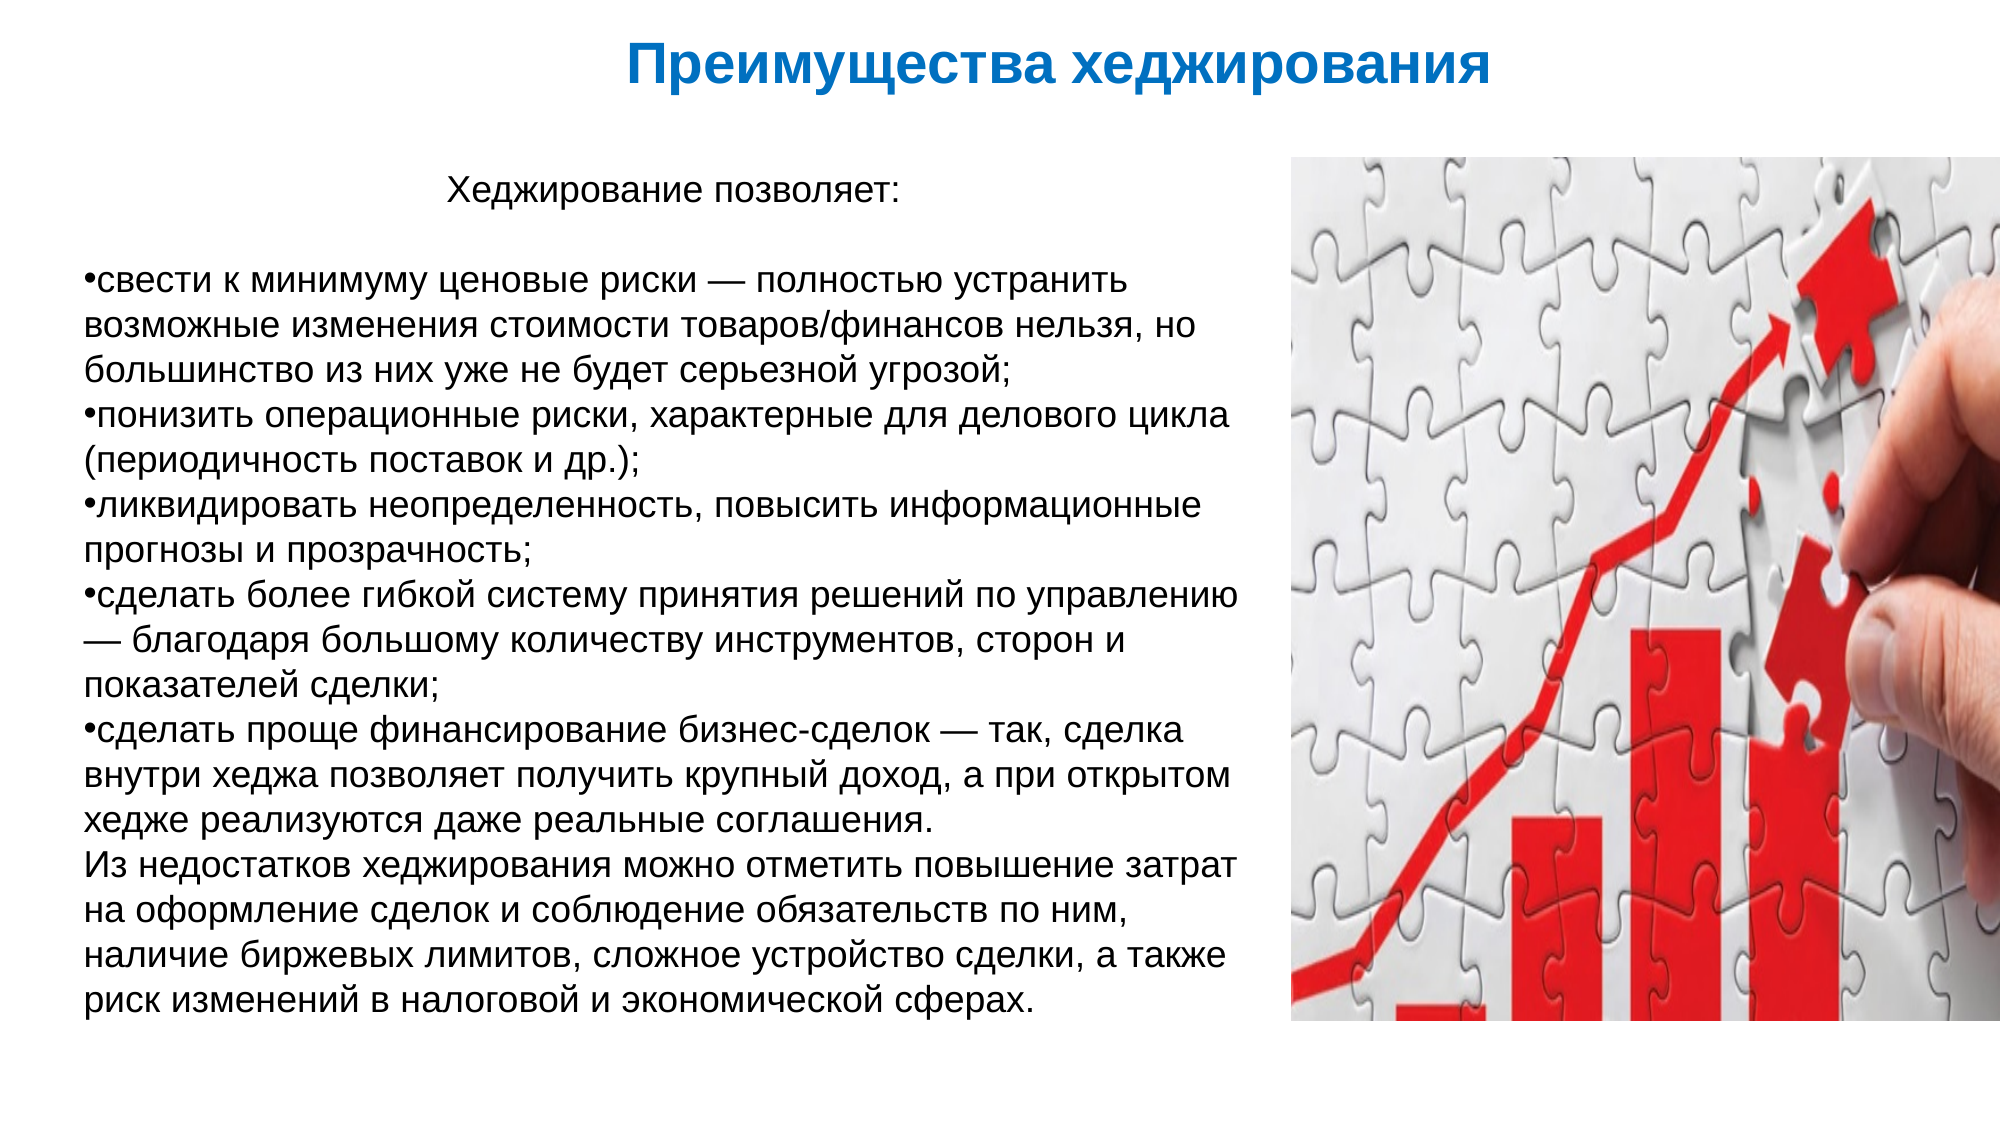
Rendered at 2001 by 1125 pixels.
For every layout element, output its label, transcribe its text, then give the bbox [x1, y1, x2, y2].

text_box Преимущества хеджирования [559, 18, 1560, 103]
picture [1291, 157, 2000, 1021]
text_box Хеджирование позволяет: свести к минимуму ценовые риски ― полностью устранить возможные изменения стоимости товаров/финансов нельзя, но большинство из них уже не будет серьезной угрозой; понизить операционные риски, характерные для делового цикла (периодичность поставок и др.); ликвидировать неопределенность, повысить информационные прогнозы и прозрачность; сделать более гибкой систему принятия решений по управлению ― благодаря большому количеству инструментов, сторон и показателей сделки; сделать проще финансирование бизнес-сделок ― так, сделка внутри хеджа позволяет получить крупный доход, а при открытом хедже реализуются даже реальные соглашения. Из недостатков хеджирования можно отметить повышение затрат на оформление сделок и соблюдение обязательств по ним, наличие биржевых лимитов, сложное устройство сделки, а также риск изменений в налоговой и экономической сферах. [68, 157, 1279, 1027]
